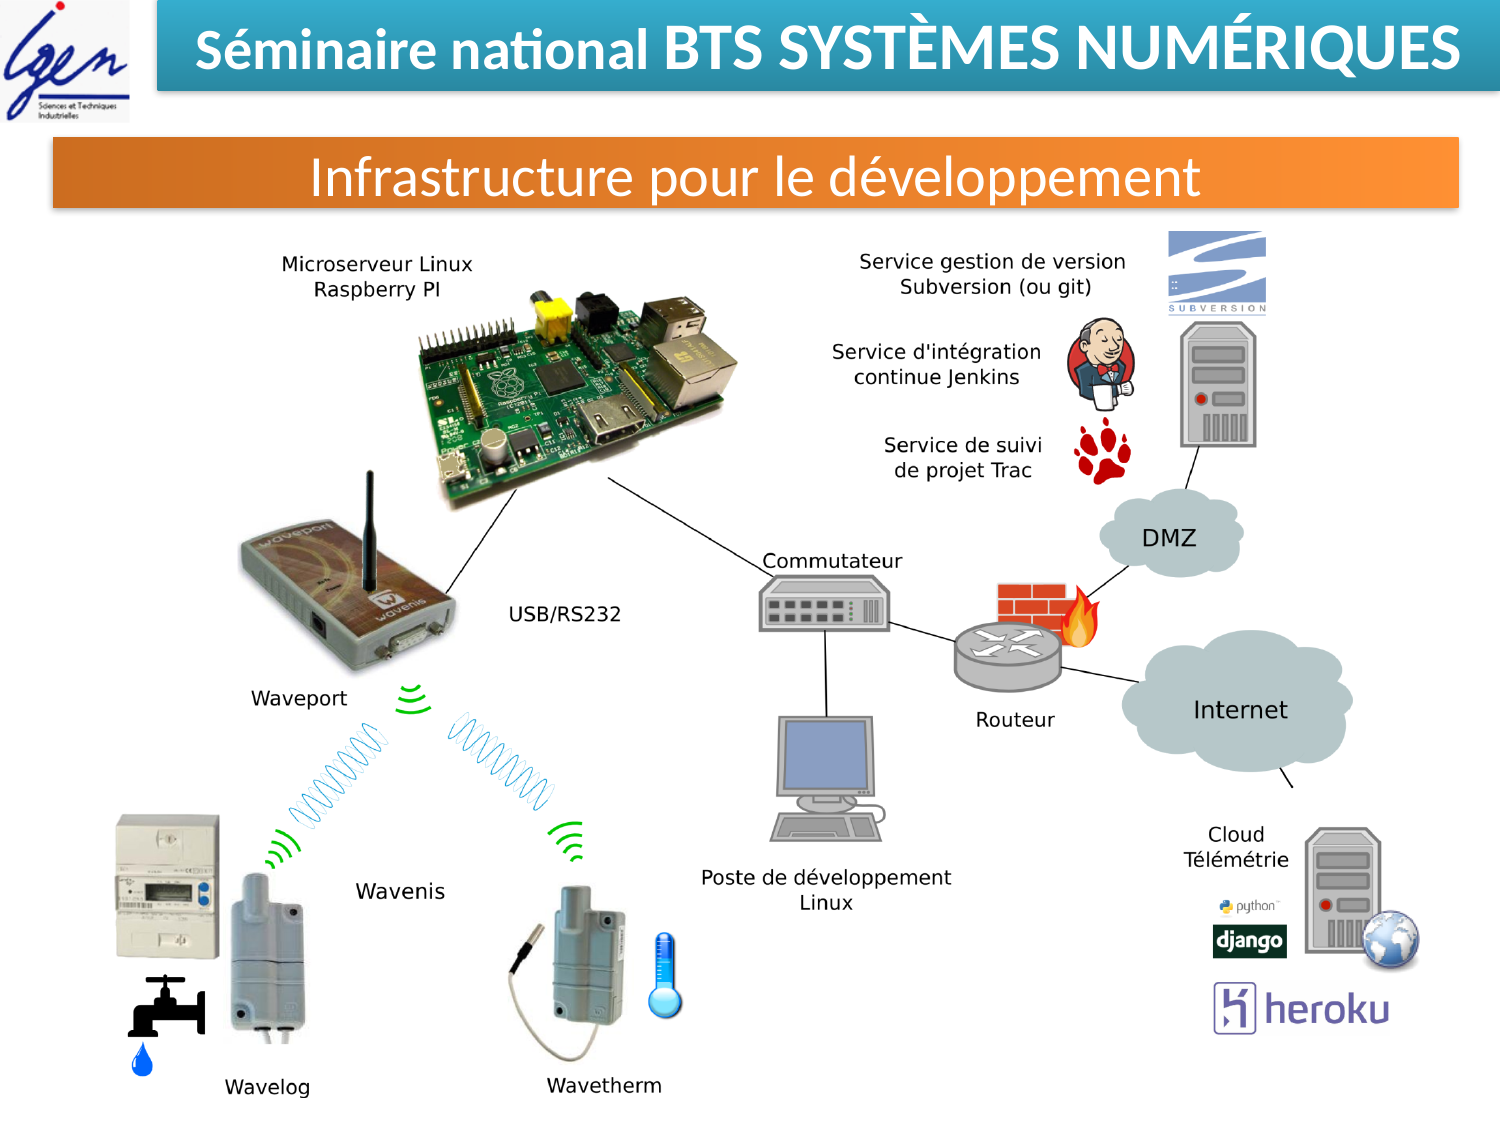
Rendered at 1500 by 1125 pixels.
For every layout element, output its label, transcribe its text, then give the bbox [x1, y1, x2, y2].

text_box Infrastructure pour le développement [53, 137, 1459, 208]
text_box Séminaire national BTS SYSTÈMES NUMÉRIQUES [157, 0, 1500, 91]
picture [0, 0, 132, 124]
picture [111, 231, 1424, 1099]
